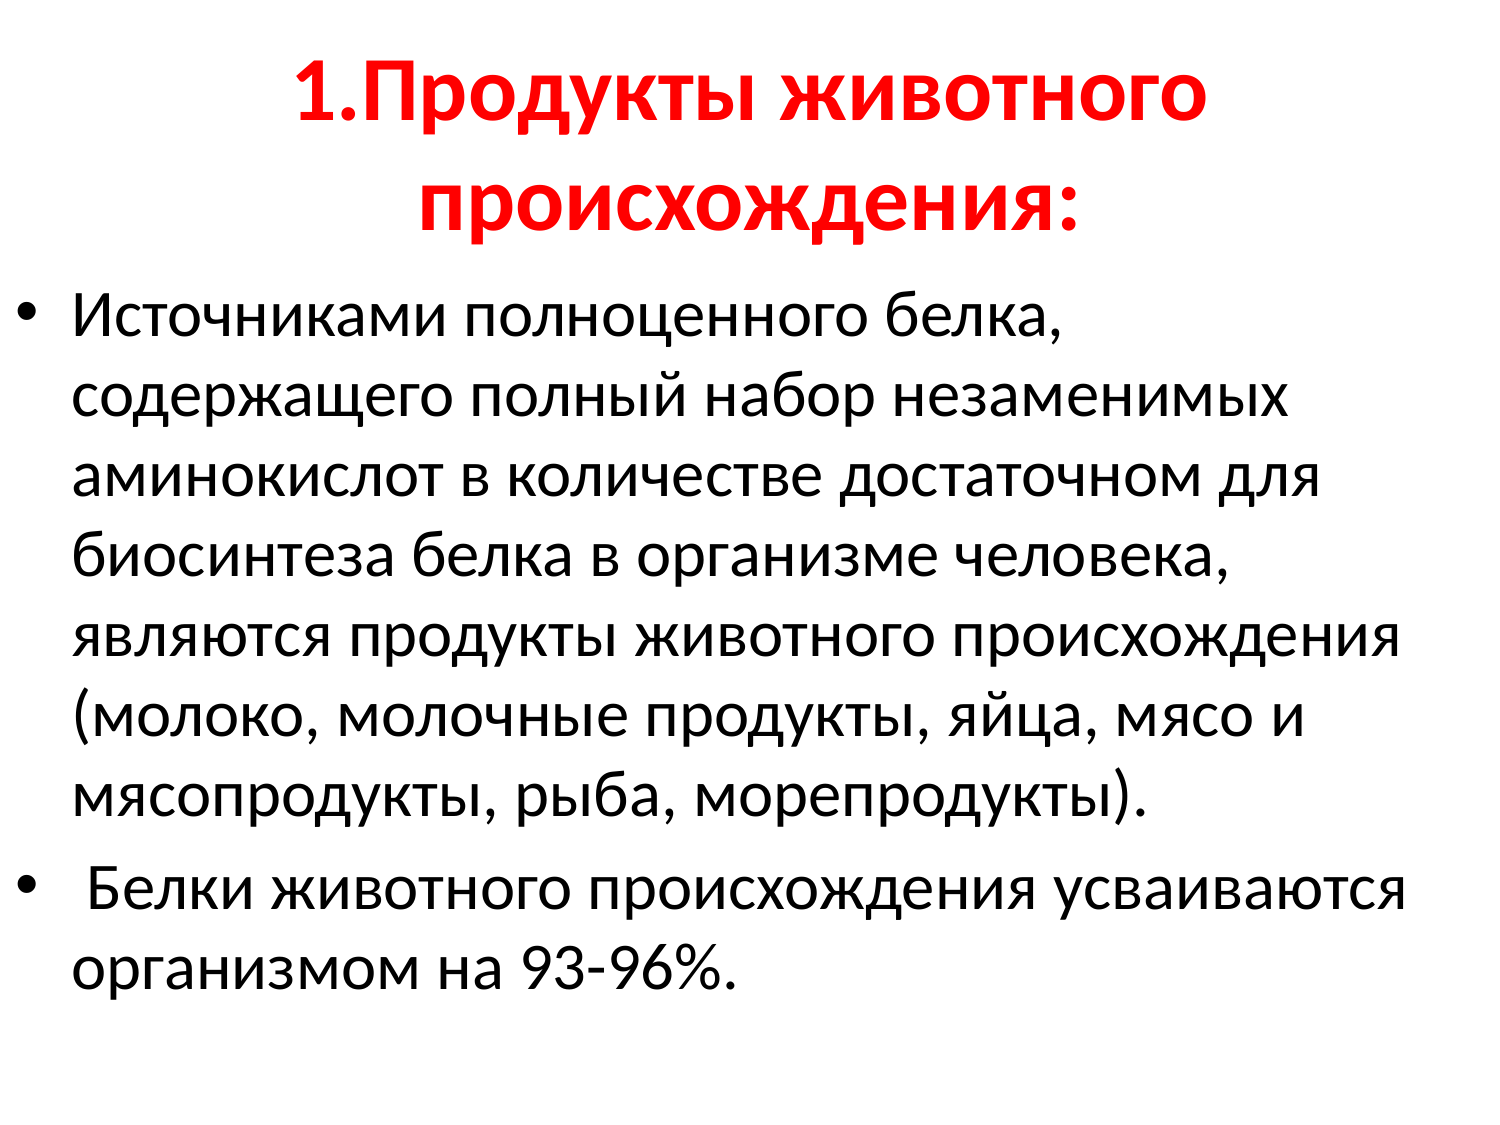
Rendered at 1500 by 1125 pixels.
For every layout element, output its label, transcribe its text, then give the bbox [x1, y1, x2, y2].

title 1.Продукты животного происхождения: [74, 44, 1426, 233]
list Источниками полноценного белка, содержащего полный набор незаменимых аминокислот в количестве достаточном для биосинтеза белка в организме человека, являются продукты животного происхождения (молоко, молочные продукты, яйца, мясо и мясопродукты, рыба, морепродукты). Белки животного происхождения усваиваются организмом на 93-96%. [0, 262, 1426, 1006]
